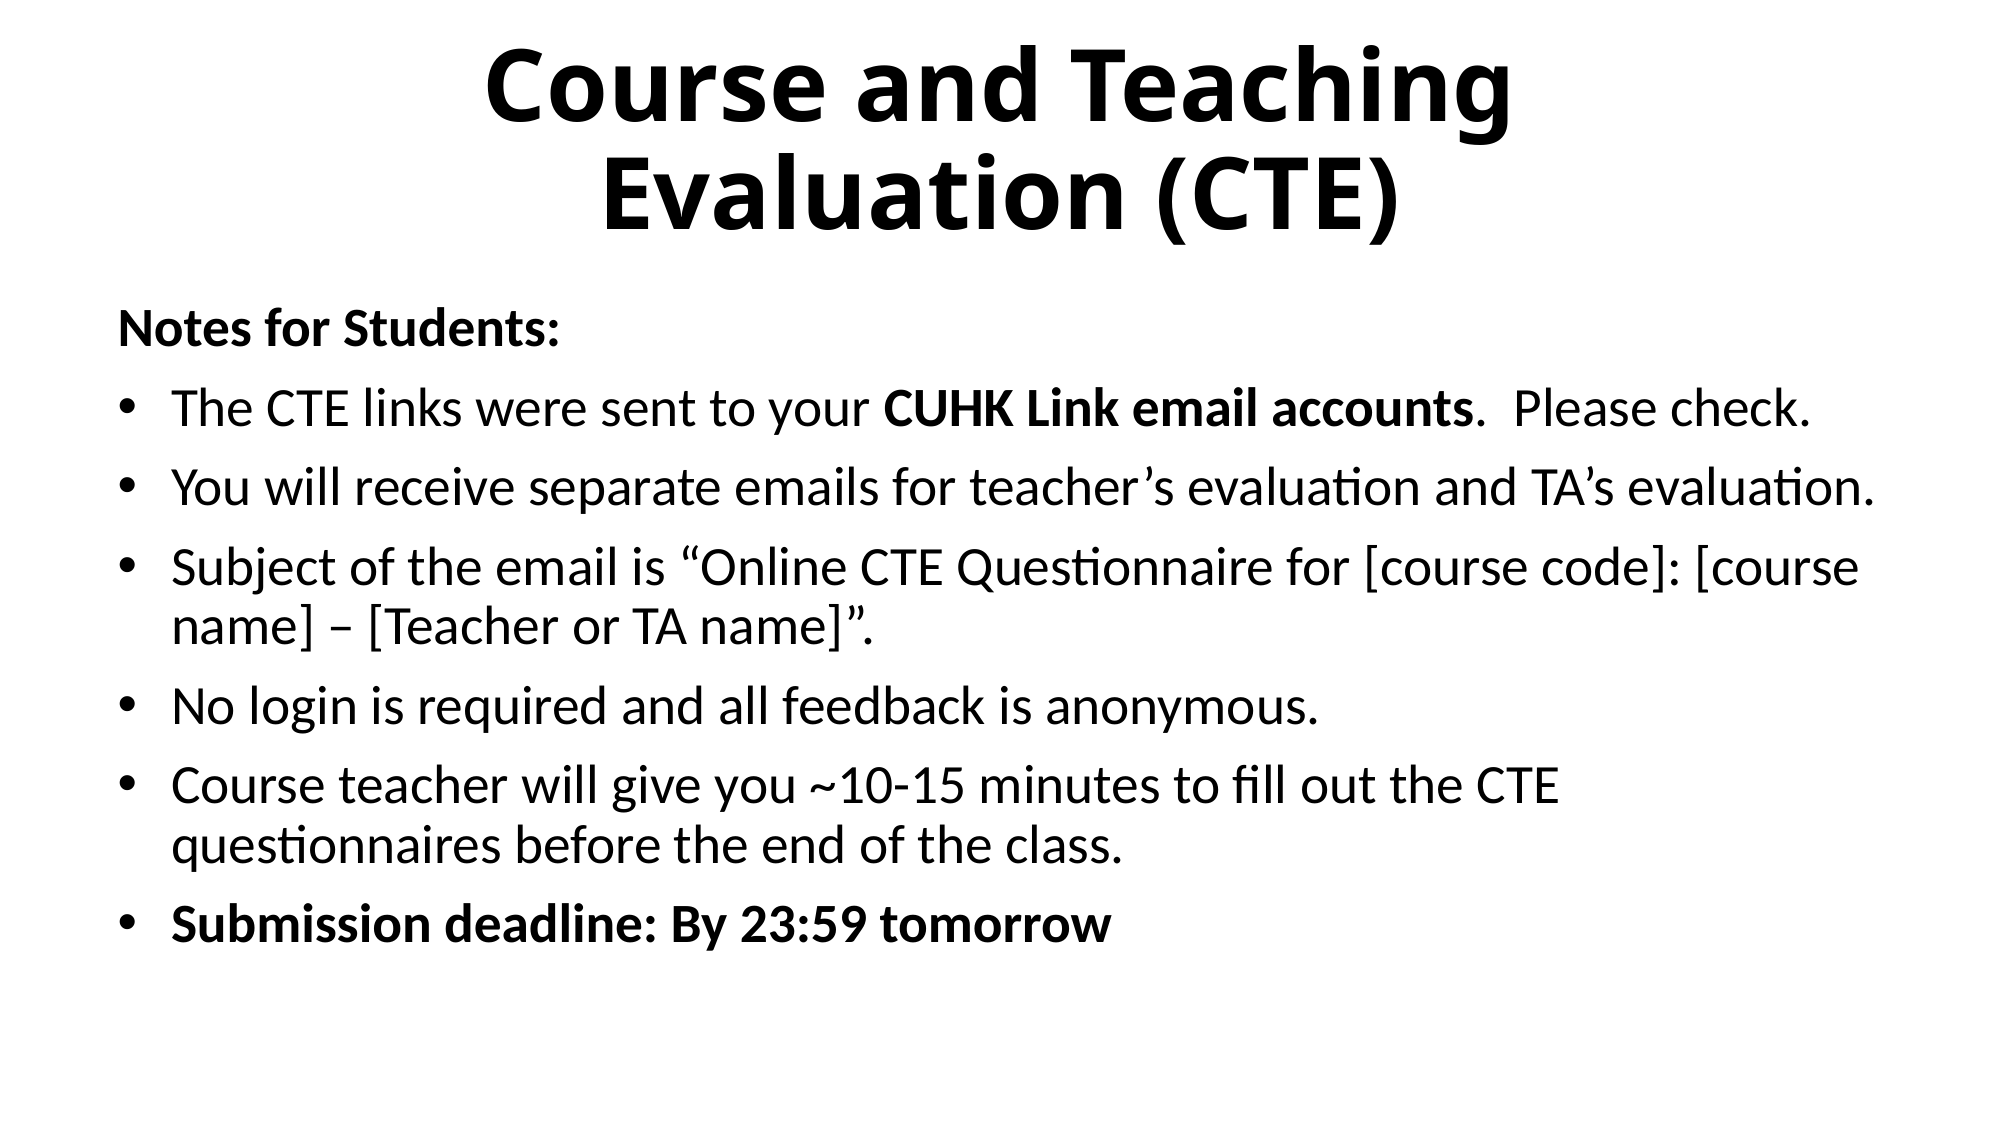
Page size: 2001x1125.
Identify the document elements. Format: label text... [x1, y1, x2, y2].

title Course and Teaching Evaluation (CTE) [249, 78, 1750, 259]
subtitle Notes for Students: The CTE links were sent to your CUHK Link email accounts. Please check. You will receive separate emails for teacher’s evaluation and TA’s evaluation. Subject of the email is “Online CTE Questionnaire for [course code]: [course name] – [Teacher or TA name]”. No login is required and all feedback is anonymous. Course teacher will give you ~10-15 minutes to fill out the CTE questionnaires before the end of the class. Submission deadline: By 23:59 tomorrow [102, 291, 1898, 1059]
